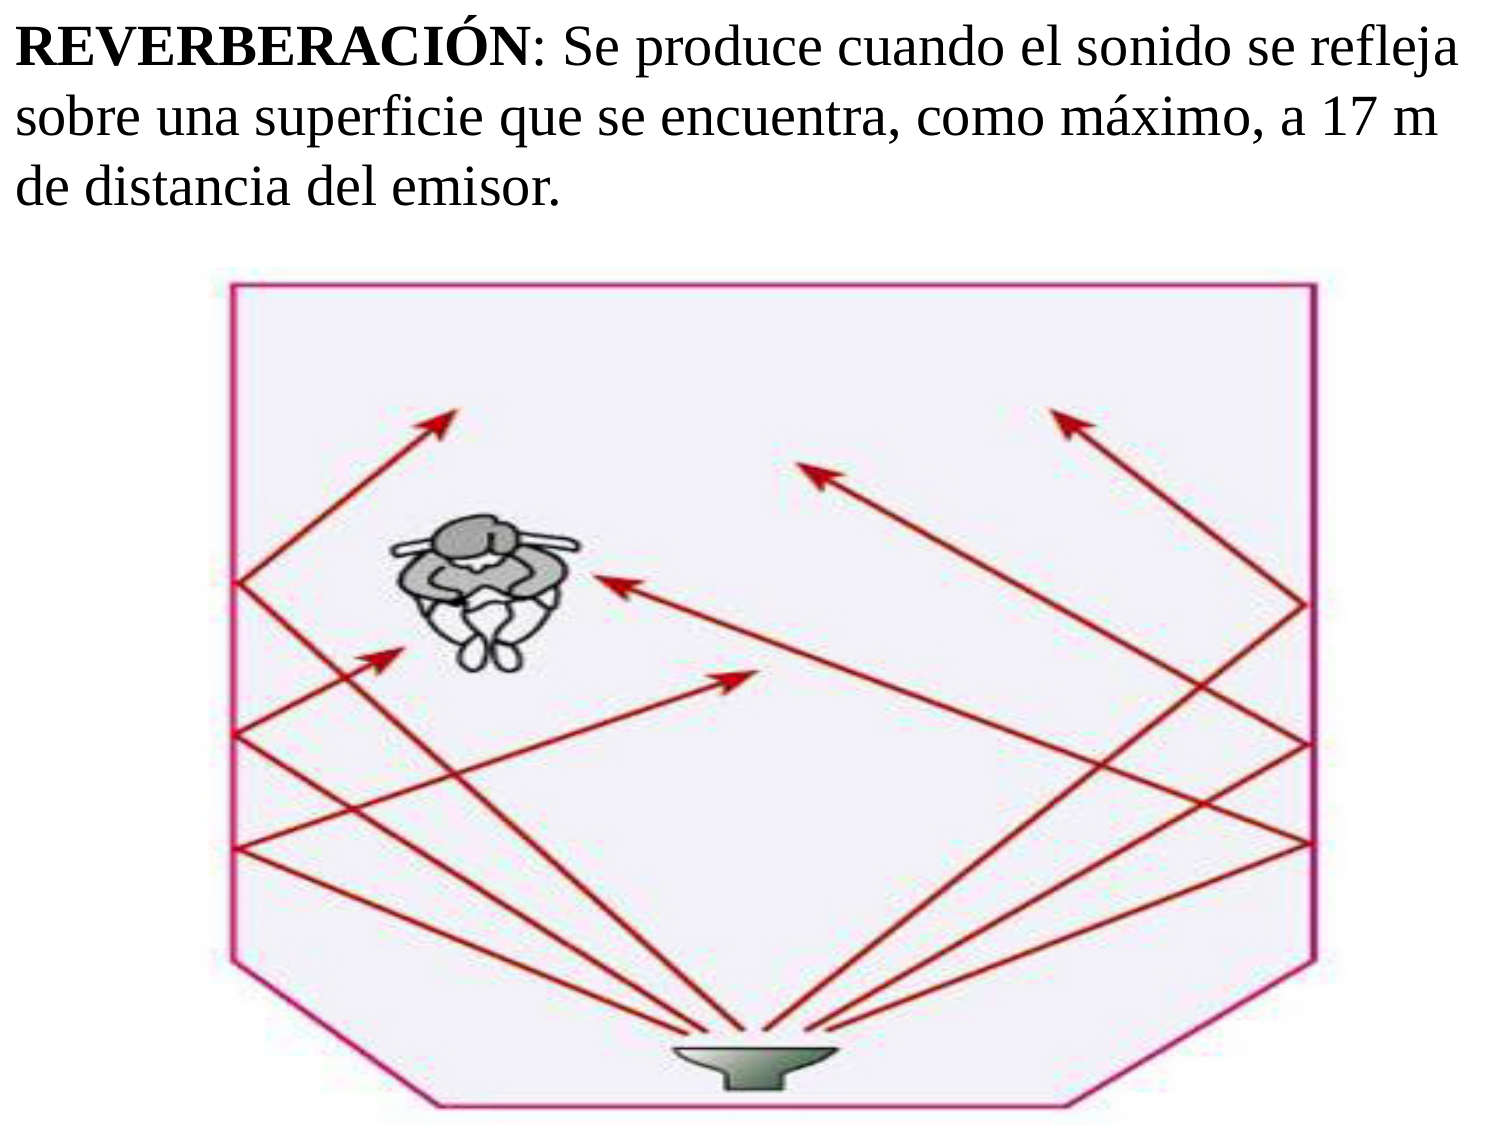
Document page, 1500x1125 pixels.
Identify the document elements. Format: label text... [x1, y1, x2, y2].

list REVERBERACIÓN: Se produce cuando el sonido se refleja sobre una superficie que se encuentra, como máximo, a 17 m de distancia del emisor. [0, 0, 1500, 836]
picture [200, 266, 1347, 1125]
